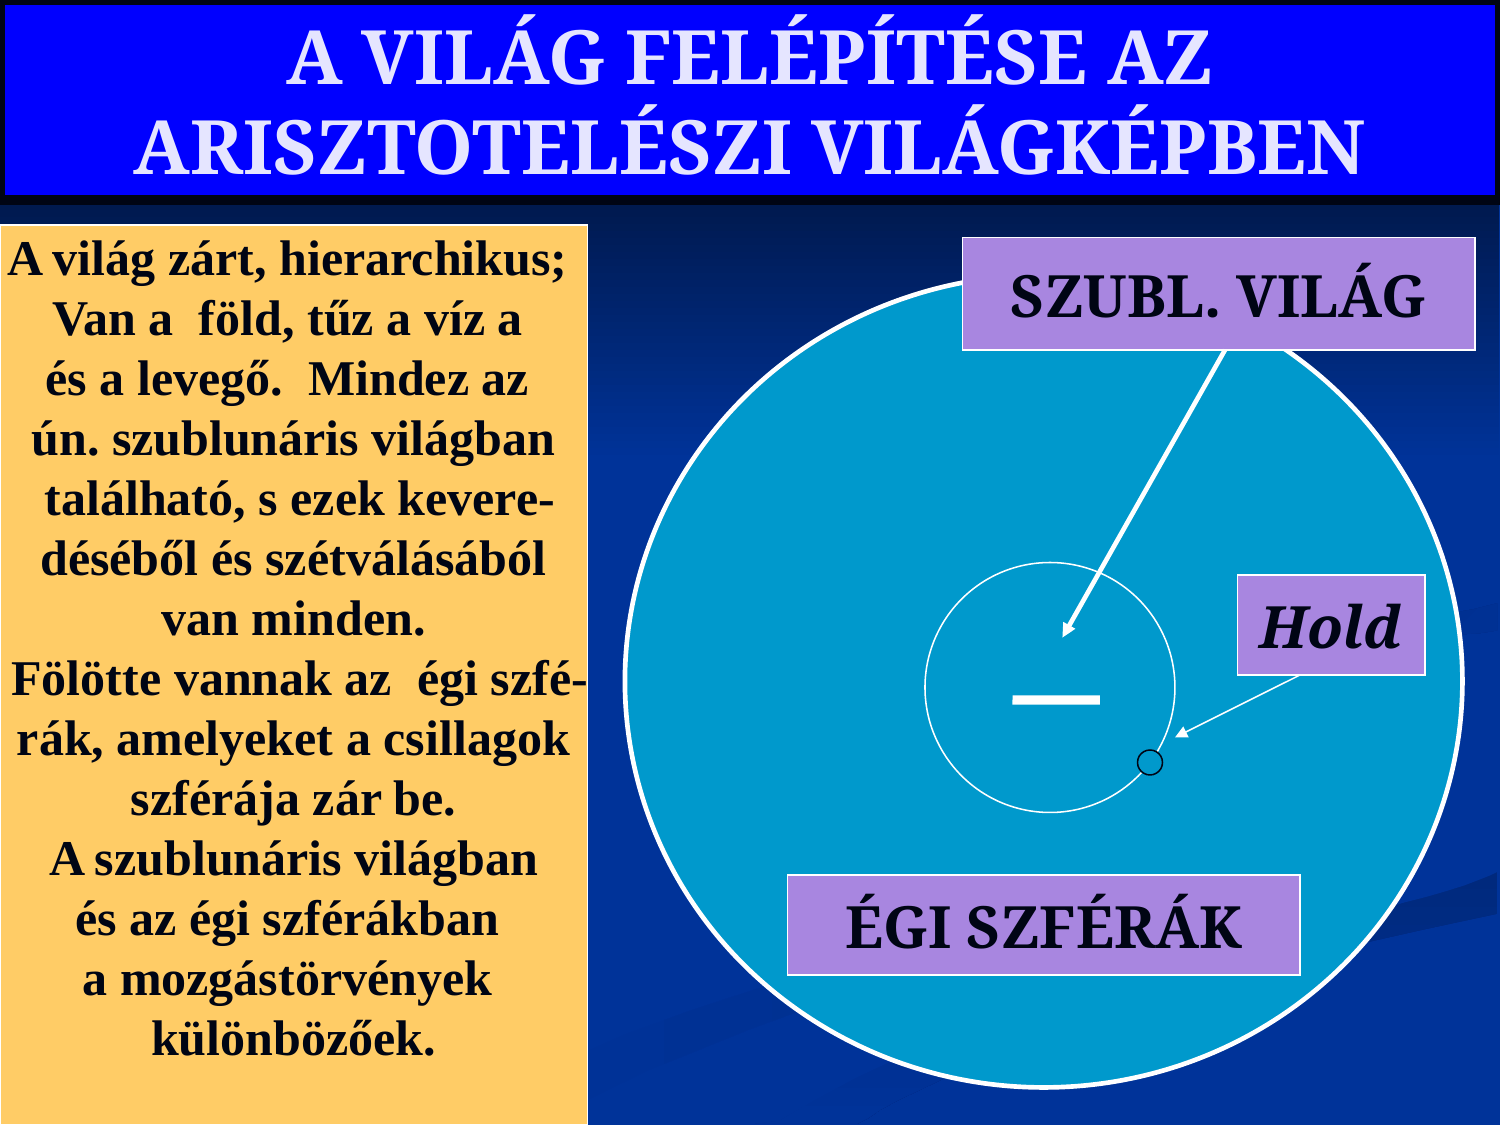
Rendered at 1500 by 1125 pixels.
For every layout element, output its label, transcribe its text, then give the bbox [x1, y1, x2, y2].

text_box [1062, 349, 1226, 638]
title A VILÁG FELÉPÍTÉSE AZ ARISZTOTELÉSZI VILÁGKÉPBEN [0, 0, 1500, 200]
text_box Hold [1237, 575, 1425, 675]
text_box [1137, 750, 1163, 775]
text_box ÉGI SZFÉRÁK [787, 875, 1300, 975]
text_box A világ zárt, hierarchikus; Van a föld, tűz a víz a és a levegő. Mindez az ún. szublunáris világban található, s ezek kevere- déséből és szétválásából van minden. Fölötte vannak az égi szfé- rák, amelyeket a csillagok szférája zár be. A szublunáris világban és az égi szférákban a mozgástörvények különbözőek. [0, 224, 588, 1125]
text_box SZUBL. VILÁG [962, 237, 1475, 350]
text_box [1174, 674, 1301, 738]
text_box * [624, 282, 1463, 1088]
text_box [924, 562, 1175, 813]
